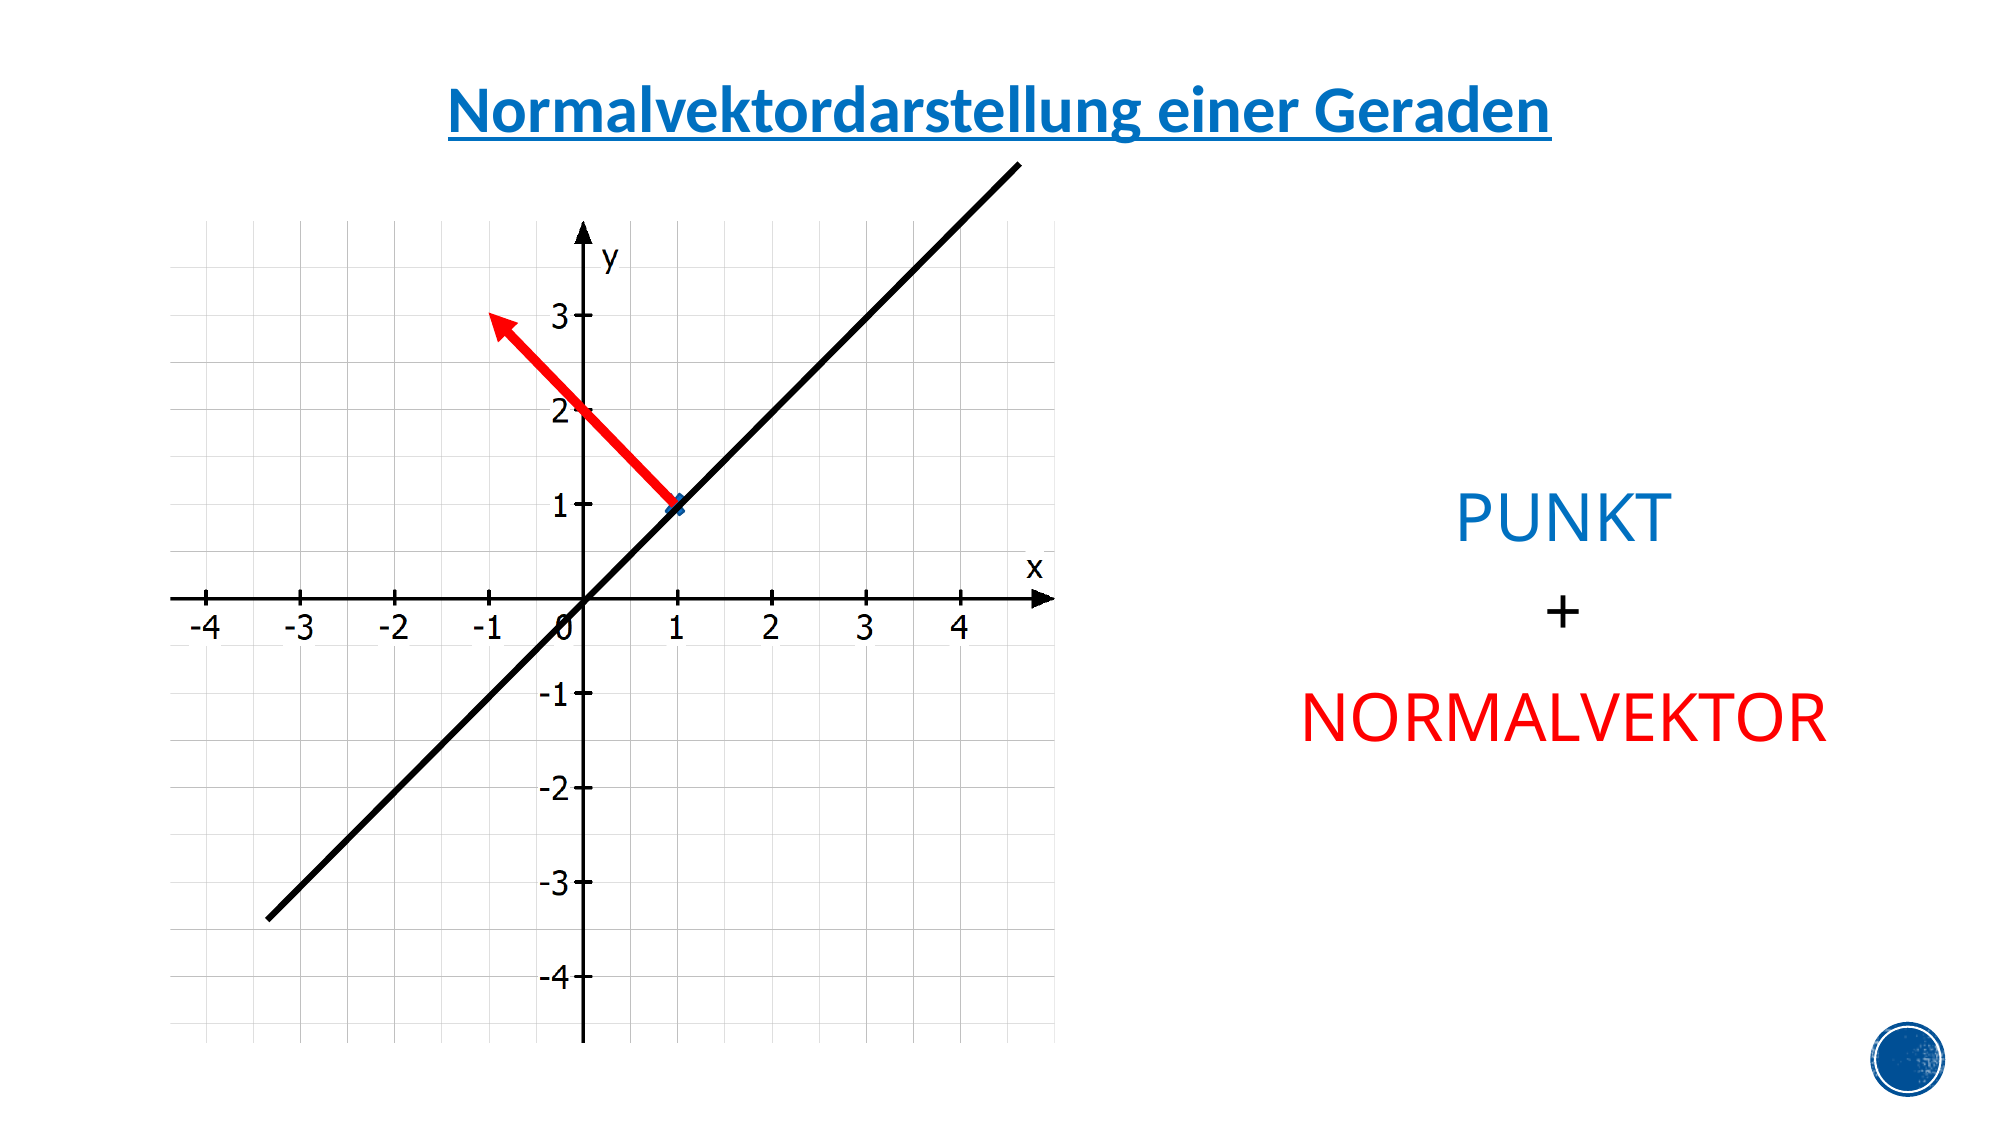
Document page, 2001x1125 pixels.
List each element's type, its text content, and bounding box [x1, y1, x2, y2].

picture [170, 221, 1055, 1043]
text_box Normalvektordarstellung einer Geraden [50, 58, 1950, 153]
text_box + [1530, 561, 1598, 657]
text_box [490, 313, 674, 503]
text_box PUNKT [1440, 467, 1688, 563]
text_box NORMALVEKTOR [1284, 667, 1844, 763]
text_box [269, 165, 1019, 919]
